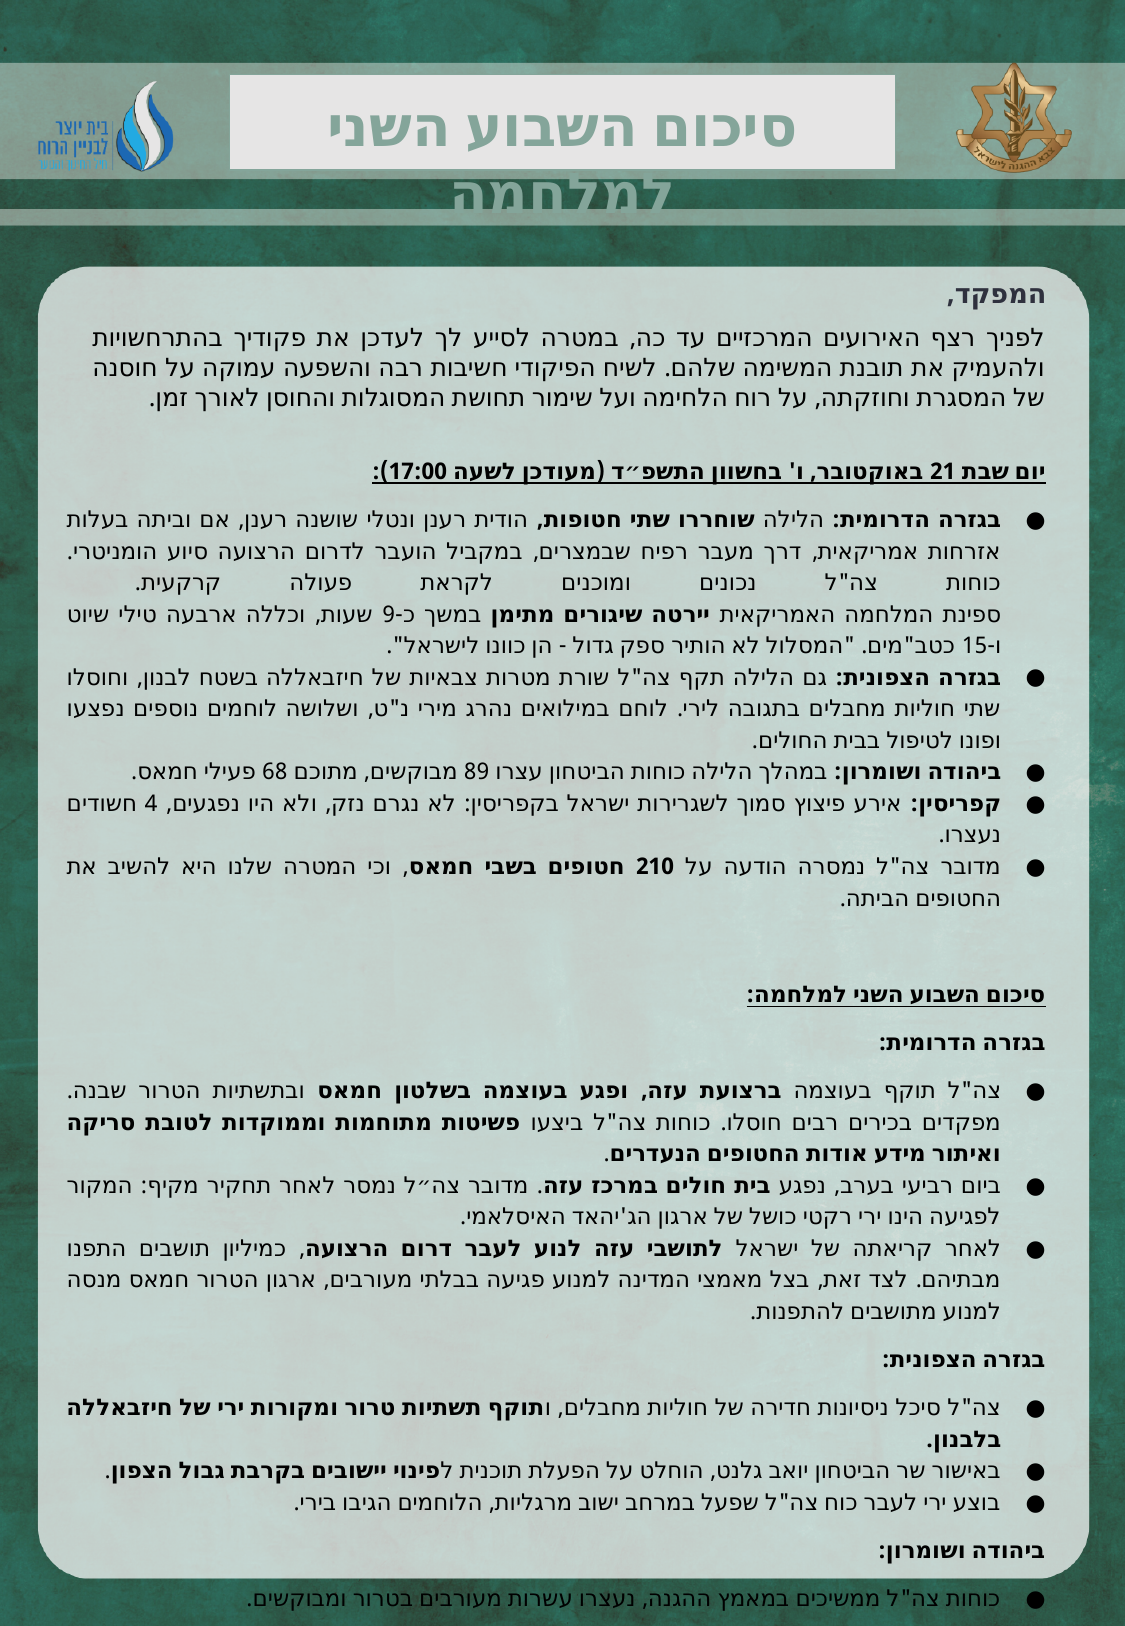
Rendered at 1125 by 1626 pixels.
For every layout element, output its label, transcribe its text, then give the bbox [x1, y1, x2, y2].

picture [0, 0, 1125, 1626]
text_box המפקד, לפניך רצף האירועים המרכזיים עד כה, במטרה לסייע לך לעדכן את פקודיך בהתרחשויות ולהעמיק את תובנת המשימה שלהם. לשיח הפיקודי חשיבות רבה והשפעה עמוקה על חוסנה של המסגרת וחוזקתה, על רוח הלחימה ועל שימור תחושת המסוגלות והחוסן לאורך זמן. [77, 261, 1074, 427]
text_box יום שבת 21 באוקטובר, ו' בחשוון התשפ״ד (מעודכן לשעה 17:00): בגזרה הדרומית: הלילה שוחררו שתי חטופות, הודית רענן ונטלי שושנה רענן, אם וביתה בעלות אזרחות אמריקאית, דרך מעבר רפיח שבמצרים, במקביל הועבר לדרום הרצועה סיוע הומניטרי. כוחות צה"ל נכונים ומוכנים לקראת פעולה קרקעית. ספינת המלחמה האמריקאית יירטה שיגורים מתימן במשך כ-9 שעות, וכללה ארבעה טילי שיוט ו-15 כטב"מים. "המסלול לא הותיר ספק גדול - הן כוונו לישראל". בגזרה הצפונית: גם הלילה תקף צה"ל שורת מטרות צבאיות של חיזבאללה בשטח לבנון, וחוסלו שתי חוליות מחבלים בתגובה לירי. לוחם במילואים נהרג מירי נ"ט, ושלושה לוחמים נוספים נפצעו ופונו לטיפול בבית החולים. ביהודה ושומרון: במהלך הלילה כוחות הביטחון עצרו 89 מבוקשים, מתוכם 68 פעילי חמאס. קפריסין: אירע פיצוץ סמוך לשגרירות ישראל בקפריסין: לא נגרם נזק, ולא היו נפגעים, 4 חשודים נעצרו. מדובר צה"ל נמסרה הודעה על 210 חטופים בשבי חמאס, וכי המטרה שלנו היא להשיב את החטופים הביתה. סיכום השבוע השני למלחמה: בגזרה הדרומית: צה"ל תוקף בעוצמה ברצועת עזה, ופגע בעוצמה בשלטון חמאס ובתשתיות הטרור שבנה. מפקדים בכירים רבים חוסלו. כוחות צה"ל ביצעו פשיטות מתוחמות וממוקדות לטובת סריקה ואיתור מידע אודות החטופים הנעדרים. ביום רביעי בערב, נפגע בית חולים במרכז עזה. מדובר צה״ל נמסר לאחר תחקיר מקיף: המקור לפגיעה הינו ירי רקטי כושל של ארגון הג'יהאד האיסלאמי. לאחר קריאתה של ישראל לתושבי עזה לנוע לעבר דרום הרצועה, כמיליון תושבים התפנו מבתיהם. לצד זאת, בצל מאמצי המדינה למנוע פגיעה בבלתי מעורבים, ארגון הטרור חמאס מנסה למנוע מתושבים להתפנות. בגזרה הצפונית: צה"ל סיכל ניסיונות חדירה של חוליות מחבלים, ותוקף תשתיות טרור ומקורות ירי של חיזבאללה בלבנון. באישור שר הביטחון יואב גלנט, הוחלט על הפעלת תוכנית לפינוי יישובים בקרבת גבול הצפון. בוצע ירי לעבר כוח צה"ל שפעל במרחב ישוב מרגליות, הלוחמים הגיבו בירי. ביהודה ושומרון: כוחות צה"ל ממשיכים במאמץ ההגנה, נעצרו עשרות מעורבים בטרור ומבוקשים. בעולם: נרשמת תמיכה של מנהיגי העולם בישראל, וחלקם הגיע להביע תמיכה כאן בארץ. קהילות יהודיות רבות ברחבי העולם מפגינות תמיכה בישראל ומפעילות לחץ בינלאומי כבד לשחרור החטופים בעזה. [51, 437, 1061, 1626]
text_box סיכום השבוע השני למלחמה [229, 74, 896, 170]
